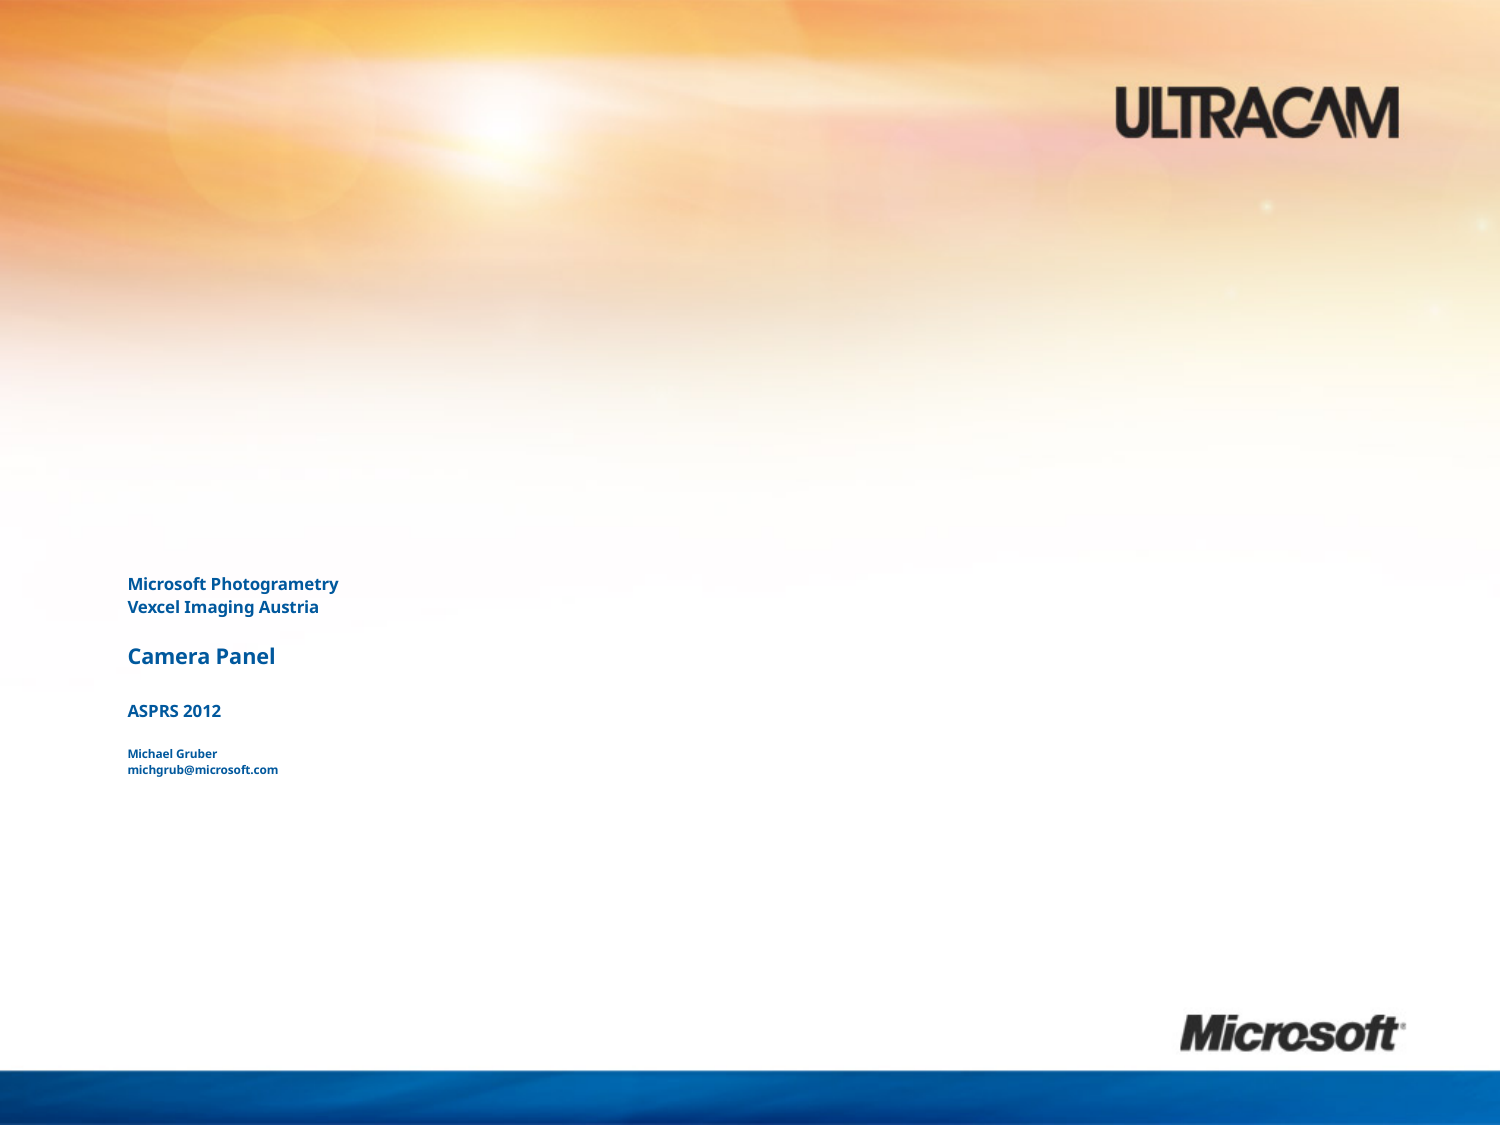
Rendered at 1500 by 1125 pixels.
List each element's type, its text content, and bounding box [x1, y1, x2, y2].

picture [0, 0, 1500, 1125]
title Microsoft Photogrametry Vexcel Imaging Austria Camera Panel ASPRS 2012 Michael Gruber michgrub@microsoft.com [112, 562, 1388, 788]
